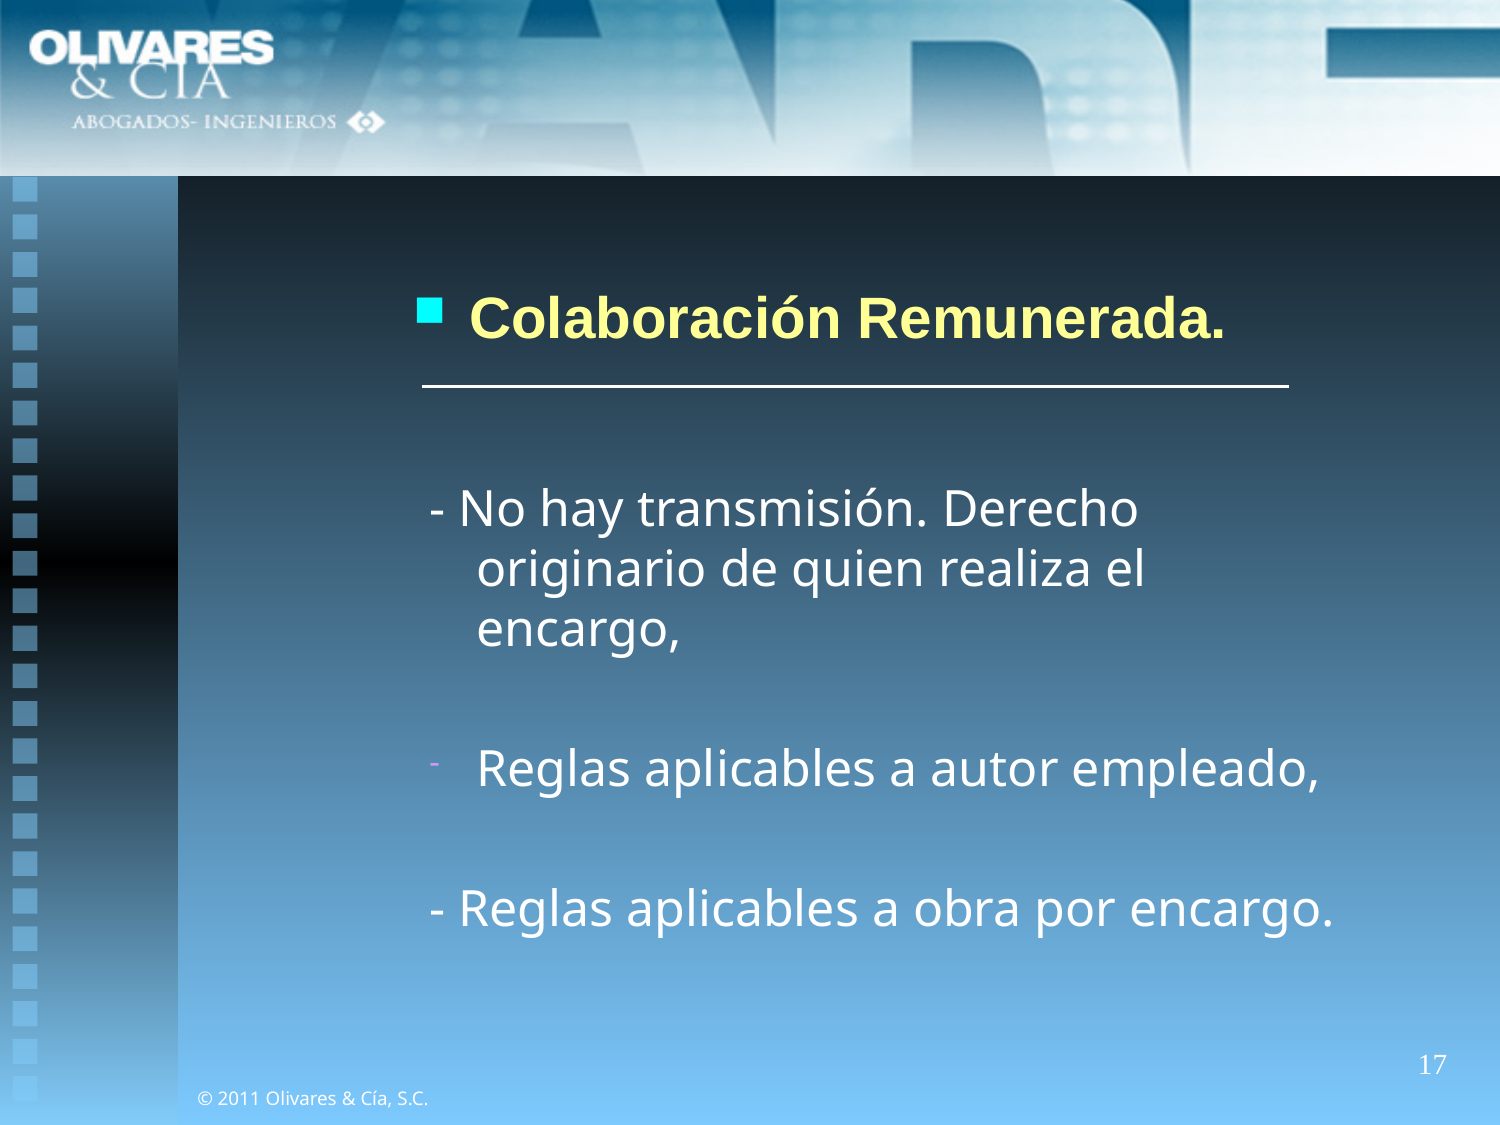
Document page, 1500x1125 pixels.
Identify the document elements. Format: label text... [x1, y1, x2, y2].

text_box [187, 421, 1442, 985]
text_box Colaboración Remunerada. [210, 281, 1430, 400]
slide_number 17 [1149, 1024, 1463, 1101]
picture [0, 0, 1500, 177]
text_box - No hay transmisión. Derecho originario de quien realiza el encargo, Reglas aplicables a autor empleado, - Reglas aplicables a obra por encargo. [339, 468, 1360, 727]
text_box © 2011 Olivares & Cía, S.C. [182, 1079, 444, 1117]
